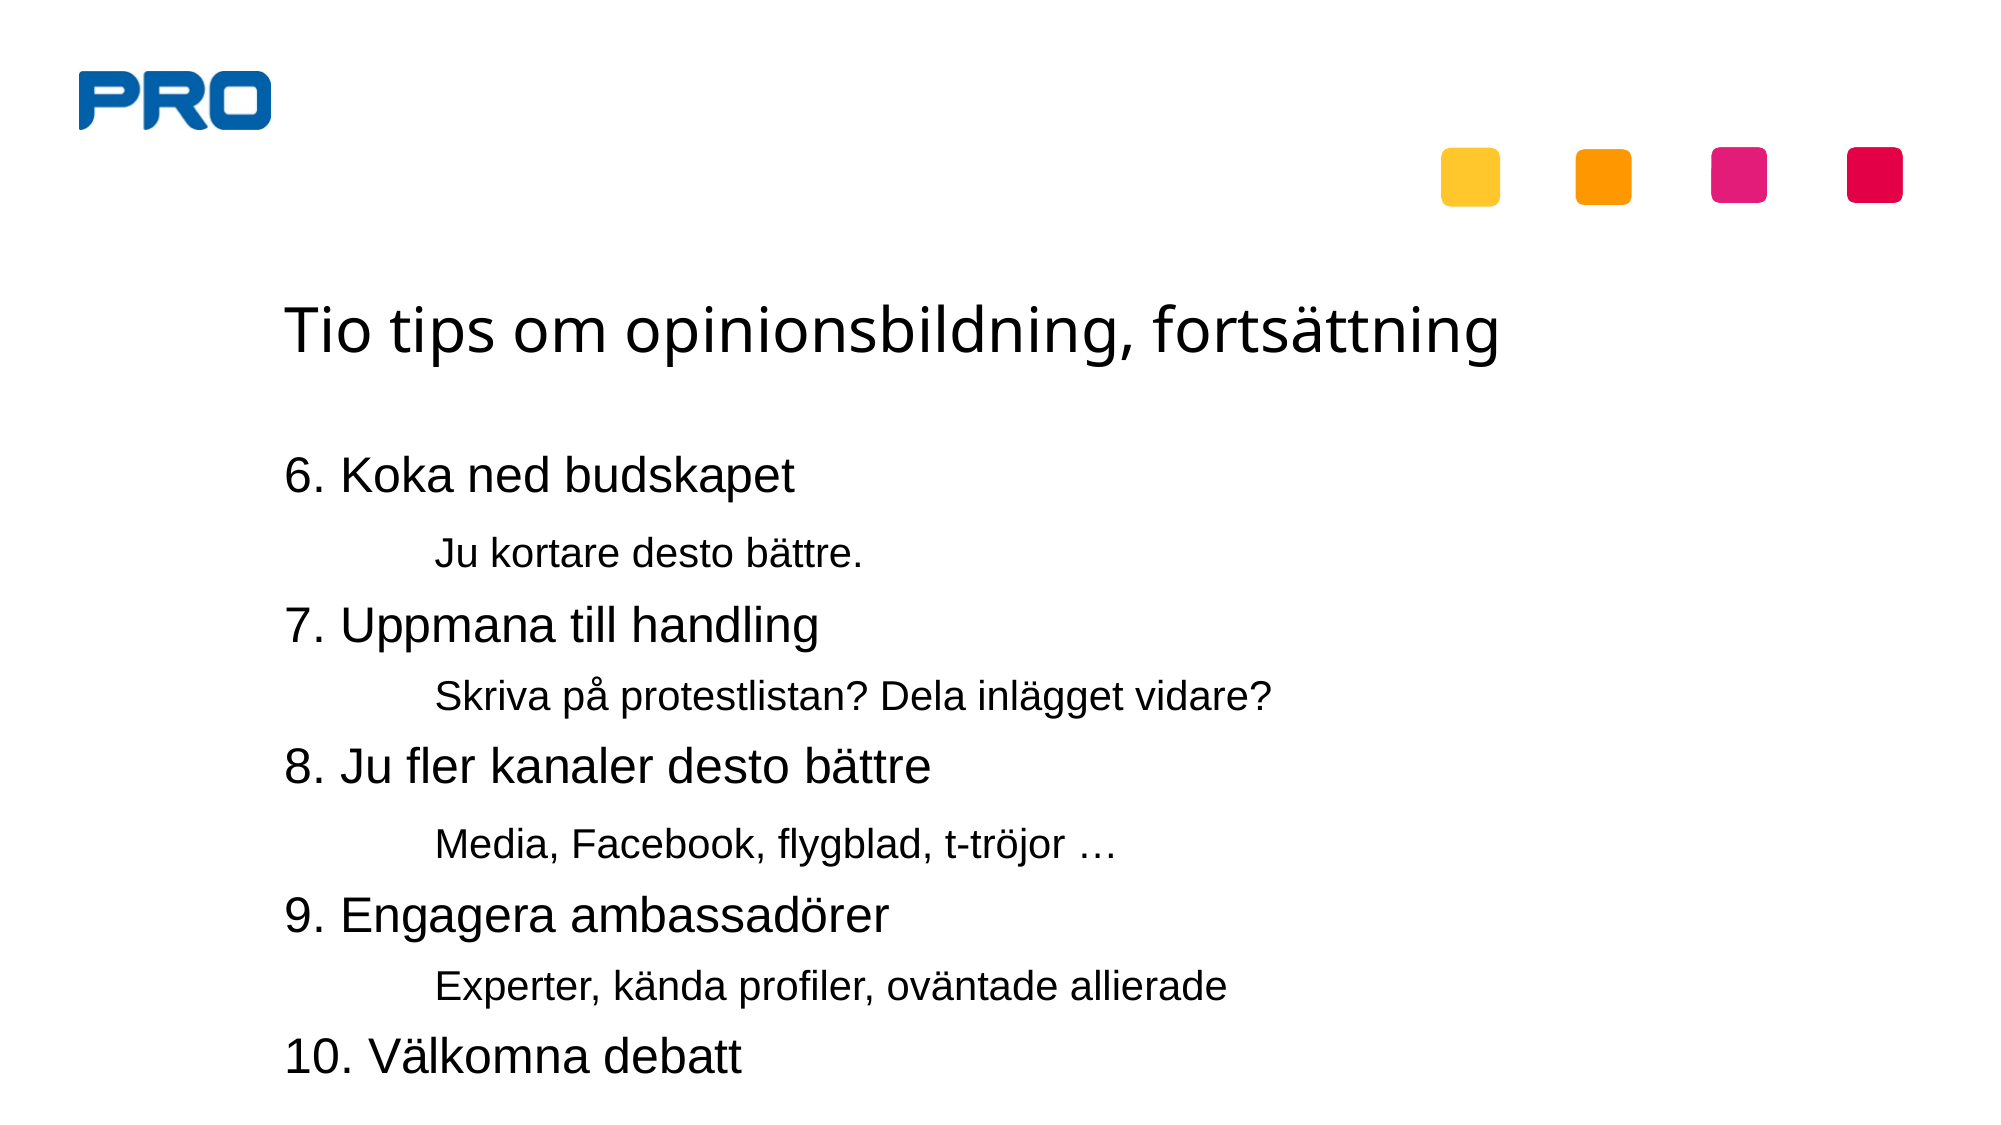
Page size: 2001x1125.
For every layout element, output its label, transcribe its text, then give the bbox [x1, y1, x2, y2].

text_box [1572, 146, 1635, 209]
picture [79, 71, 271, 130]
text_box [1708, 143, 1771, 207]
text_box [1439, 146, 1502, 208]
text_box 6. Koka ned budskapet Ju kortare desto bättre. 7. Uppmana till handling Skriva på protestlistan? Dela inlägget vidare? 8. Ju fler kanaler desto bättre Media, Facebook, flygblad, t-tröjor … 9. Engagera ambassadörer Experter, kända profiler, oväntade allierade 10. Välkomna debatt [269, 442, 1787, 1091]
text_box [1843, 143, 1906, 207]
text_box Tio tips om opinionsbildning, fortsättning [269, 290, 1731, 409]
